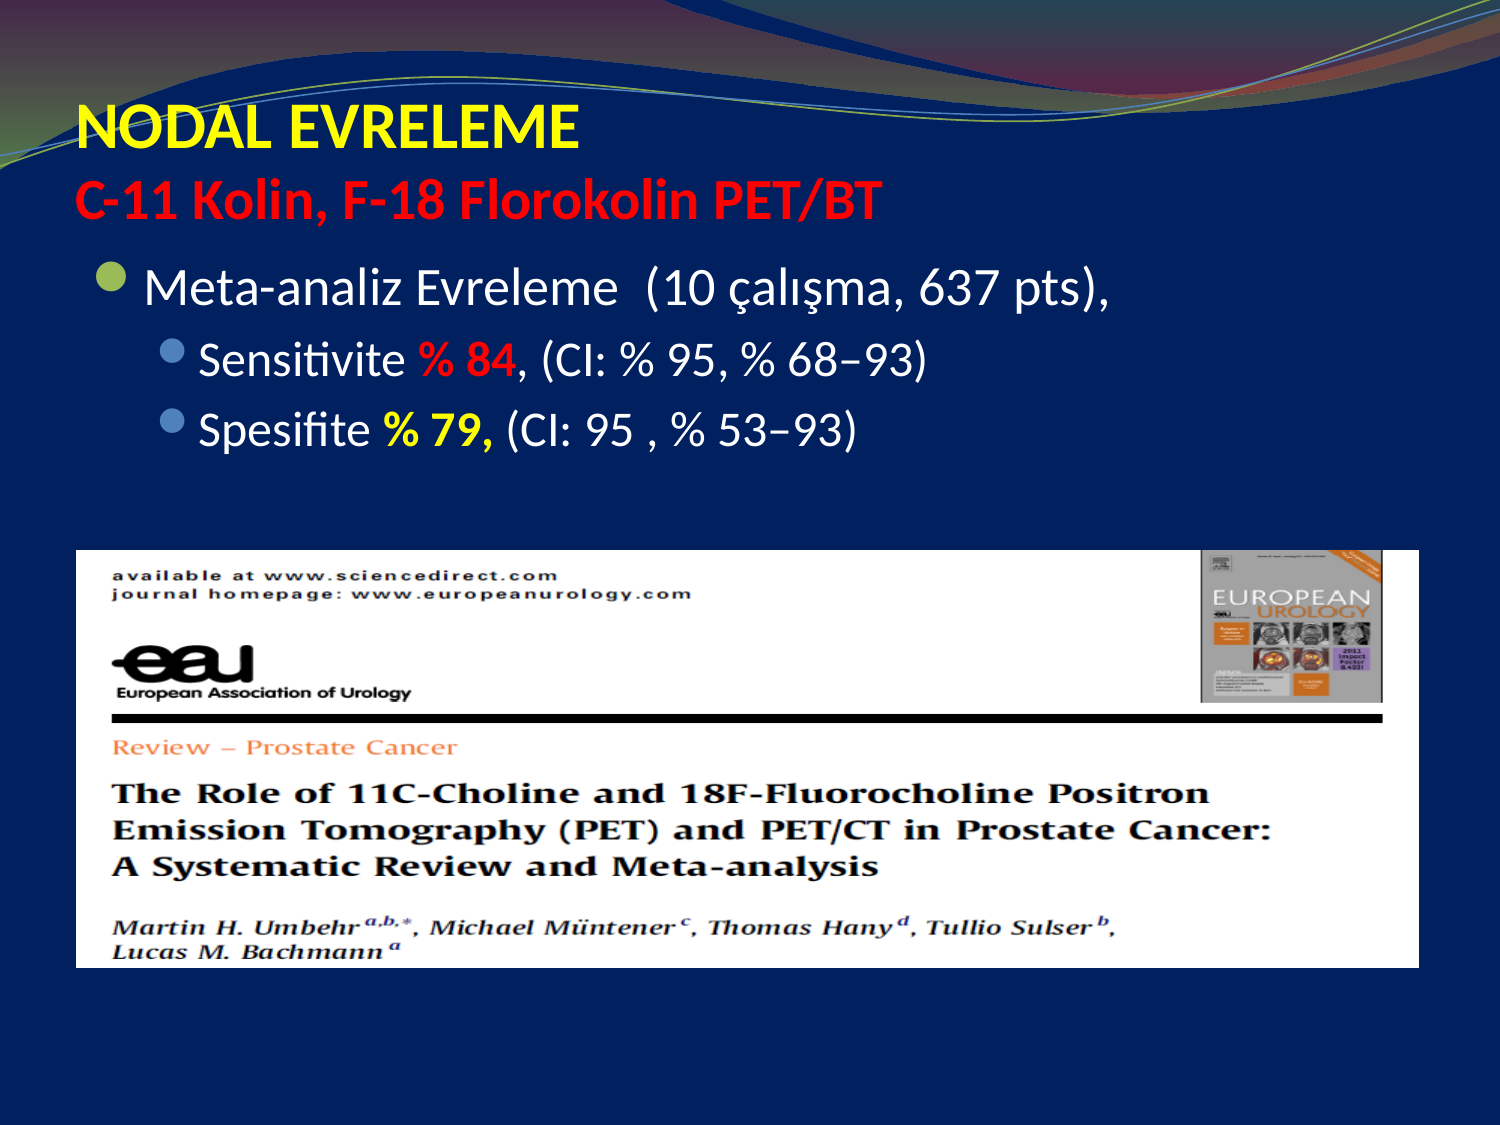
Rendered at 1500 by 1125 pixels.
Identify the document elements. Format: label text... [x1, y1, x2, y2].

title NODAL EVRELEME C-11 Kolin, F-18 Florokolin PET/BT [75, 42, 1425, 232]
list Meta-analiz Evreleme (10 çalışma, 637 pts), Sensitivite % 84, (CI: % 95, % 68–93) Spesifite % 79, (CI: 95 , % 53–93) [76, 243, 1437, 513]
picture [76, 550, 1419, 968]
